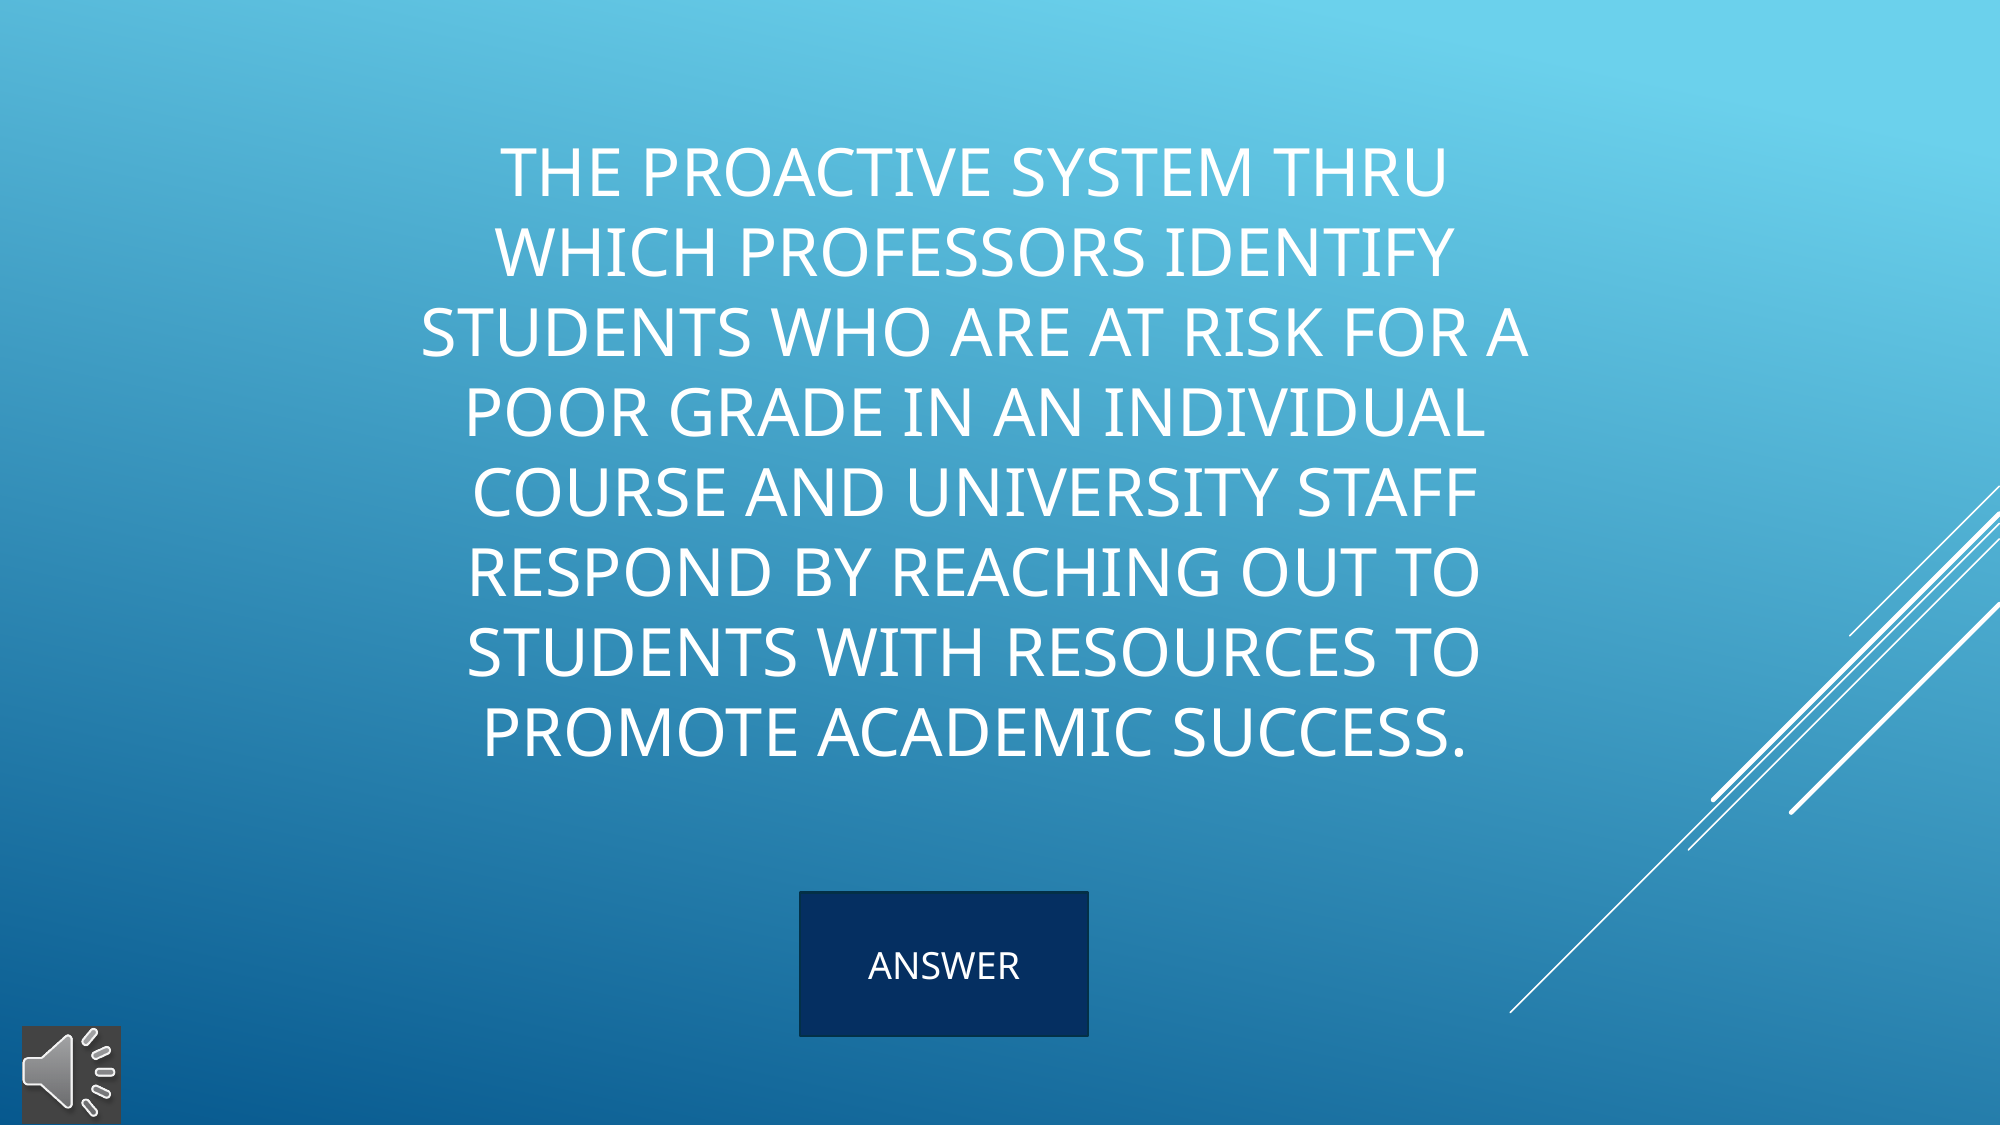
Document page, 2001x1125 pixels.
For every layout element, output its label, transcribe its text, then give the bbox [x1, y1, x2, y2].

text_box THE PROACTIVE SYSTEM THRU WHICH PROFESSORS IDENTIFY STUDENTS WHO ARE AT RISK FOR A POOR GRADE IN AN INDIVIDUAL COURSE AND UNIVERSITY STAFF RESPOND BY REACHING OUT TO STUDENTS WITH RESOURCES TO PROMOTE ACADEMIC SUCCESS. [374, 122, 1577, 777]
picture [21, 1024, 122, 1125]
